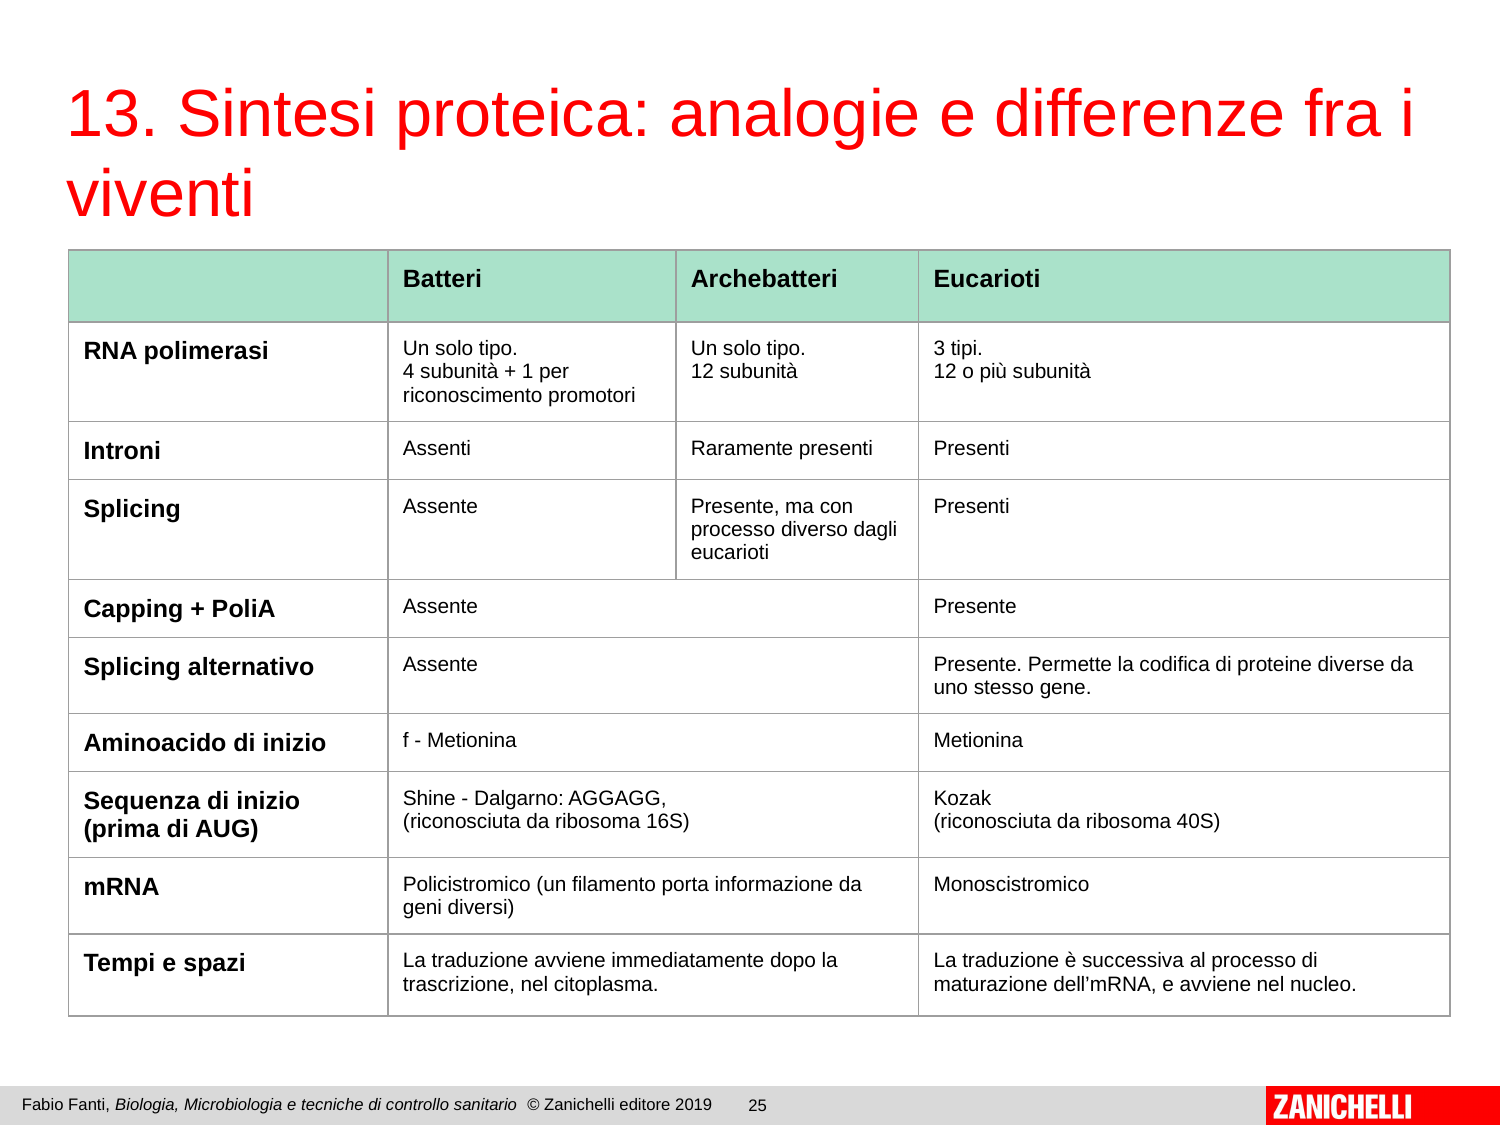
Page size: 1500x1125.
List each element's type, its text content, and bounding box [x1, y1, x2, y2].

table_header Archebatteri [677, 251, 918, 321]
table_cell Assente [389, 480, 675, 579]
table_cell Un solo tipo. 4 subunità + 1 per riconoscimento promotori [389, 323, 675, 421]
table_cell Assente [389, 638, 918, 713]
text_box 13. Sintesi proteica: analogie e differenze fra i viventi [53, 62, 1500, 208]
table_cell 3 tipi. 12 o più subunità [919, 323, 1449, 421]
table_cell Presenti [919, 480, 1449, 579]
table_cell mRNA [69, 858, 387, 933]
table_cell Splicing alternativo [69, 638, 387, 713]
table_cell Raramente presenti [677, 422, 918, 479]
table_cell Un solo tipo. 12 subunità [677, 323, 918, 421]
table_cell Presenti [919, 422, 1449, 479]
table_header Eucarioti [919, 251, 1449, 321]
table_cell RNA polimerasi [69, 323, 387, 421]
table_cell Aminoacido di inizio [69, 714, 387, 771]
table_cell Splicing [69, 480, 387, 579]
picture [1266, 1086, 1500, 1125]
table_cell Introni [69, 422, 387, 479]
table_cell Capping + PoliA [69, 580, 387, 637]
table_cell Metionina [919, 714, 1449, 771]
table_cell Presente, ma con processo diverso dagli eucarioti [677, 480, 918, 579]
table_cell Assenti [389, 422, 675, 479]
table_cell Kozak (riconosciuta da ribosoma 40S) [919, 772, 1449, 857]
table_header Batteri [389, 251, 675, 321]
table_cell Tempi e spazi [69, 935, 387, 1015]
table_cell Shine - Dalgarno: AGGAGG, (riconosciuta da ribosoma 16S) [389, 772, 918, 857]
table_cell La traduzione è successiva al processo di maturazione dell’mRNA, e avviene nel nucleo. [919, 935, 1449, 1015]
table_cell Monoscistromico [919, 858, 1449, 933]
table_cell Assente [389, 580, 918, 637]
table_cell f - Metionina [389, 714, 918, 771]
table_header [69, 251, 387, 321]
table_cell Policistromico (un filamento porta informazione da geni diversi) [389, 858, 918, 933]
table_cell Sequenza di inizio (prima di AUG) [69, 772, 387, 857]
table_cell La traduzione avviene immediatamente dopo la trascrizione, nel citoplasma. [389, 935, 918, 1015]
table_cell Presente. Permette la codifica di proteine diverse da uno stesso gene. [919, 638, 1449, 713]
table_cell Presente [919, 580, 1449, 637]
